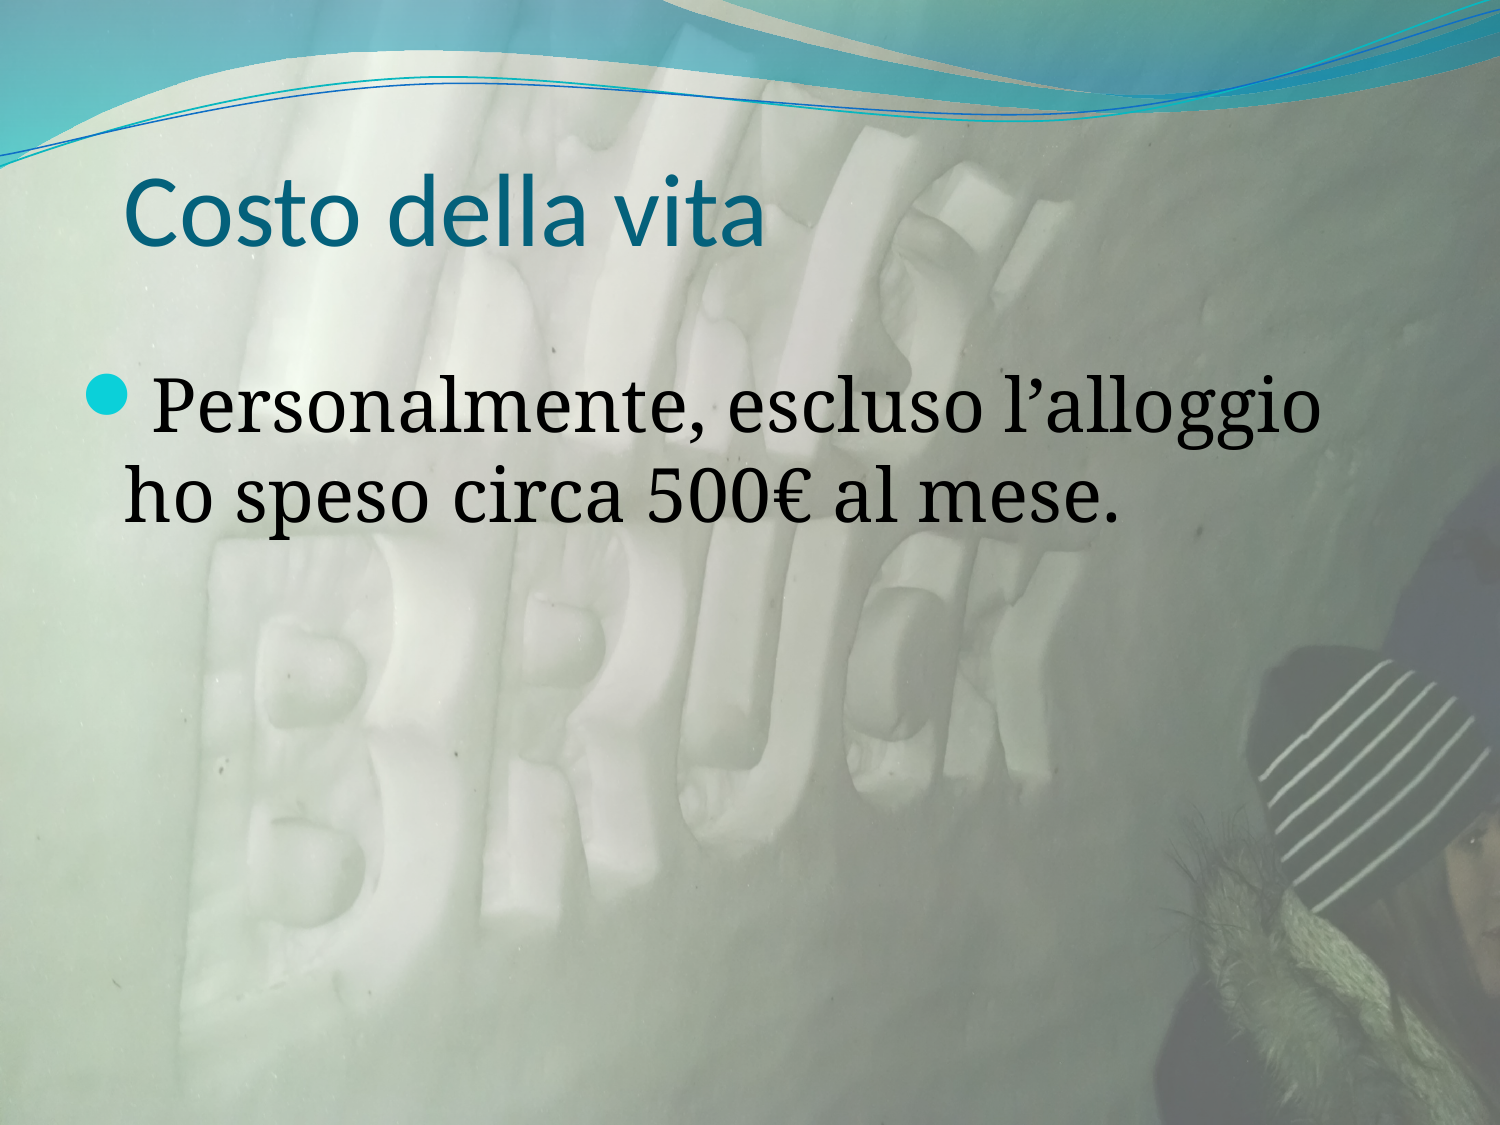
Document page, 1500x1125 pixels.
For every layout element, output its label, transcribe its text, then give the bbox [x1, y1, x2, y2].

list Personalmente, escluso l’alloggio ho speso circa 500€ al mese. [64, 350, 1416, 1071]
title Costo della vita [123, 79, 1475, 268]
